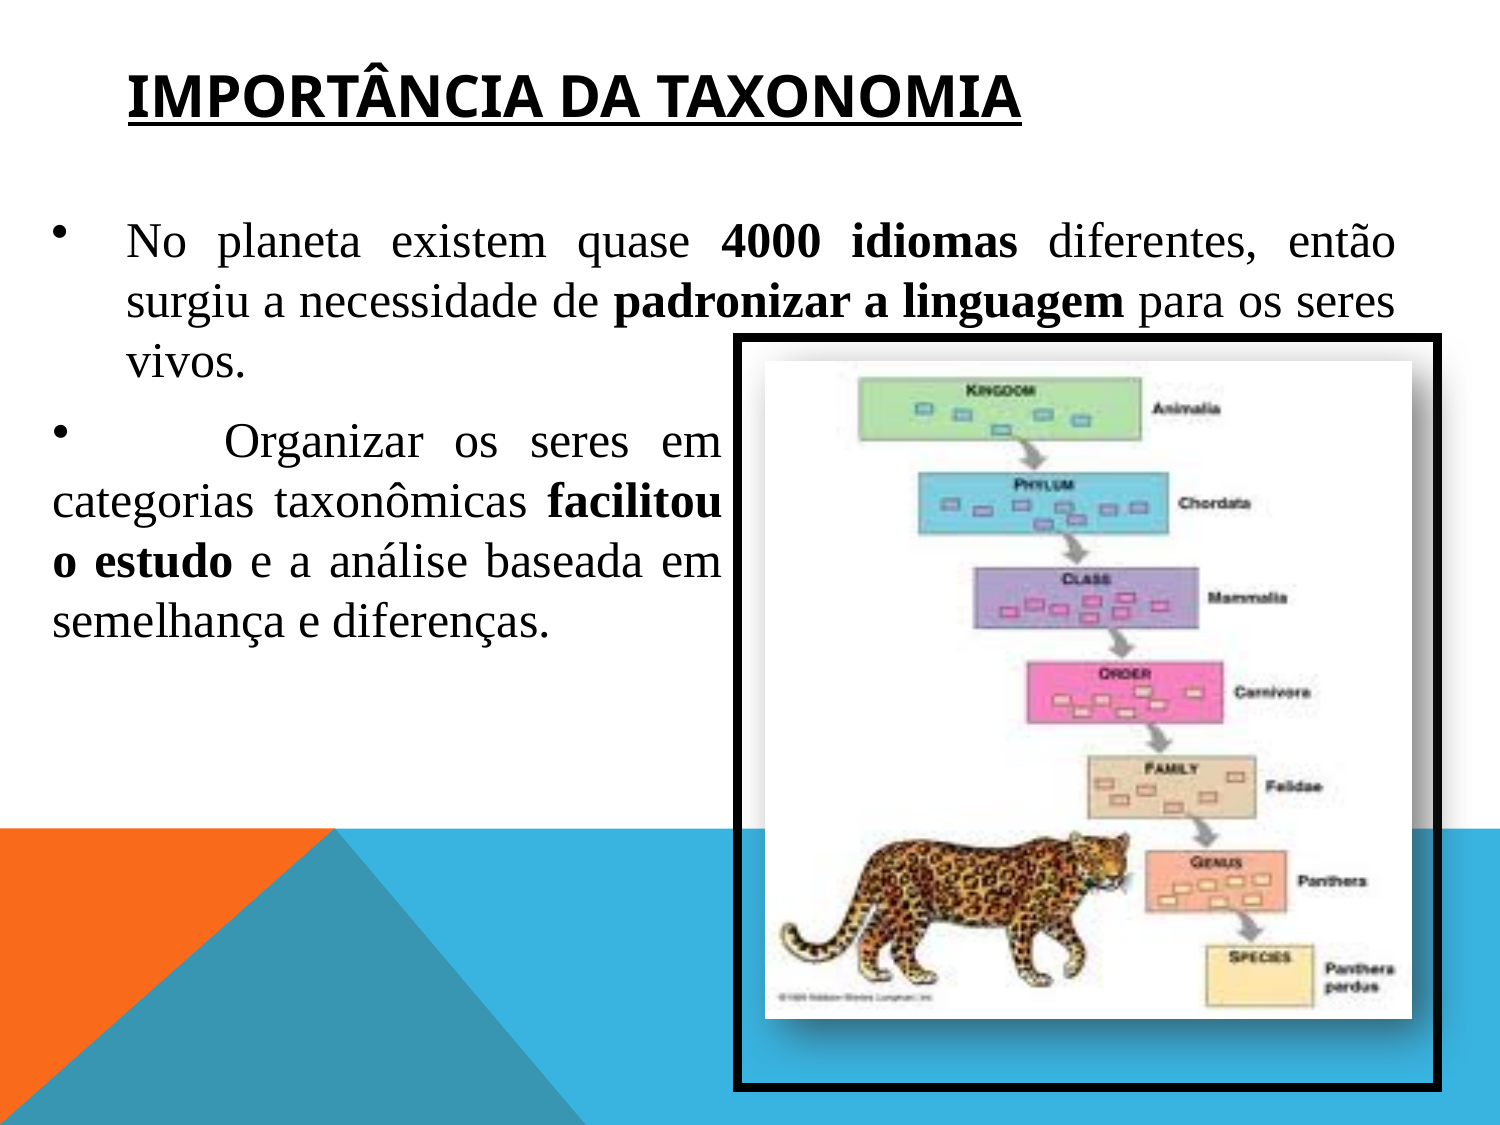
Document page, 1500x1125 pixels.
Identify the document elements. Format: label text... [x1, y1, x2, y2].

picture [765, 361, 1412, 1019]
text_box [737, 337, 1438, 1088]
text_box Organizar os seres em categorias taxonômicas facilitou o estudo e a análise baseada em semelhança e diferenças. [37, 400, 738, 740]
title Importância da taxonomia [112, 0, 1388, 188]
text_box No planeta existem quase 4000 idiomas diferentes, então surgiu a necessidade de padronizar a linguagem para os seres vivos. [36, 199, 1412, 395]
